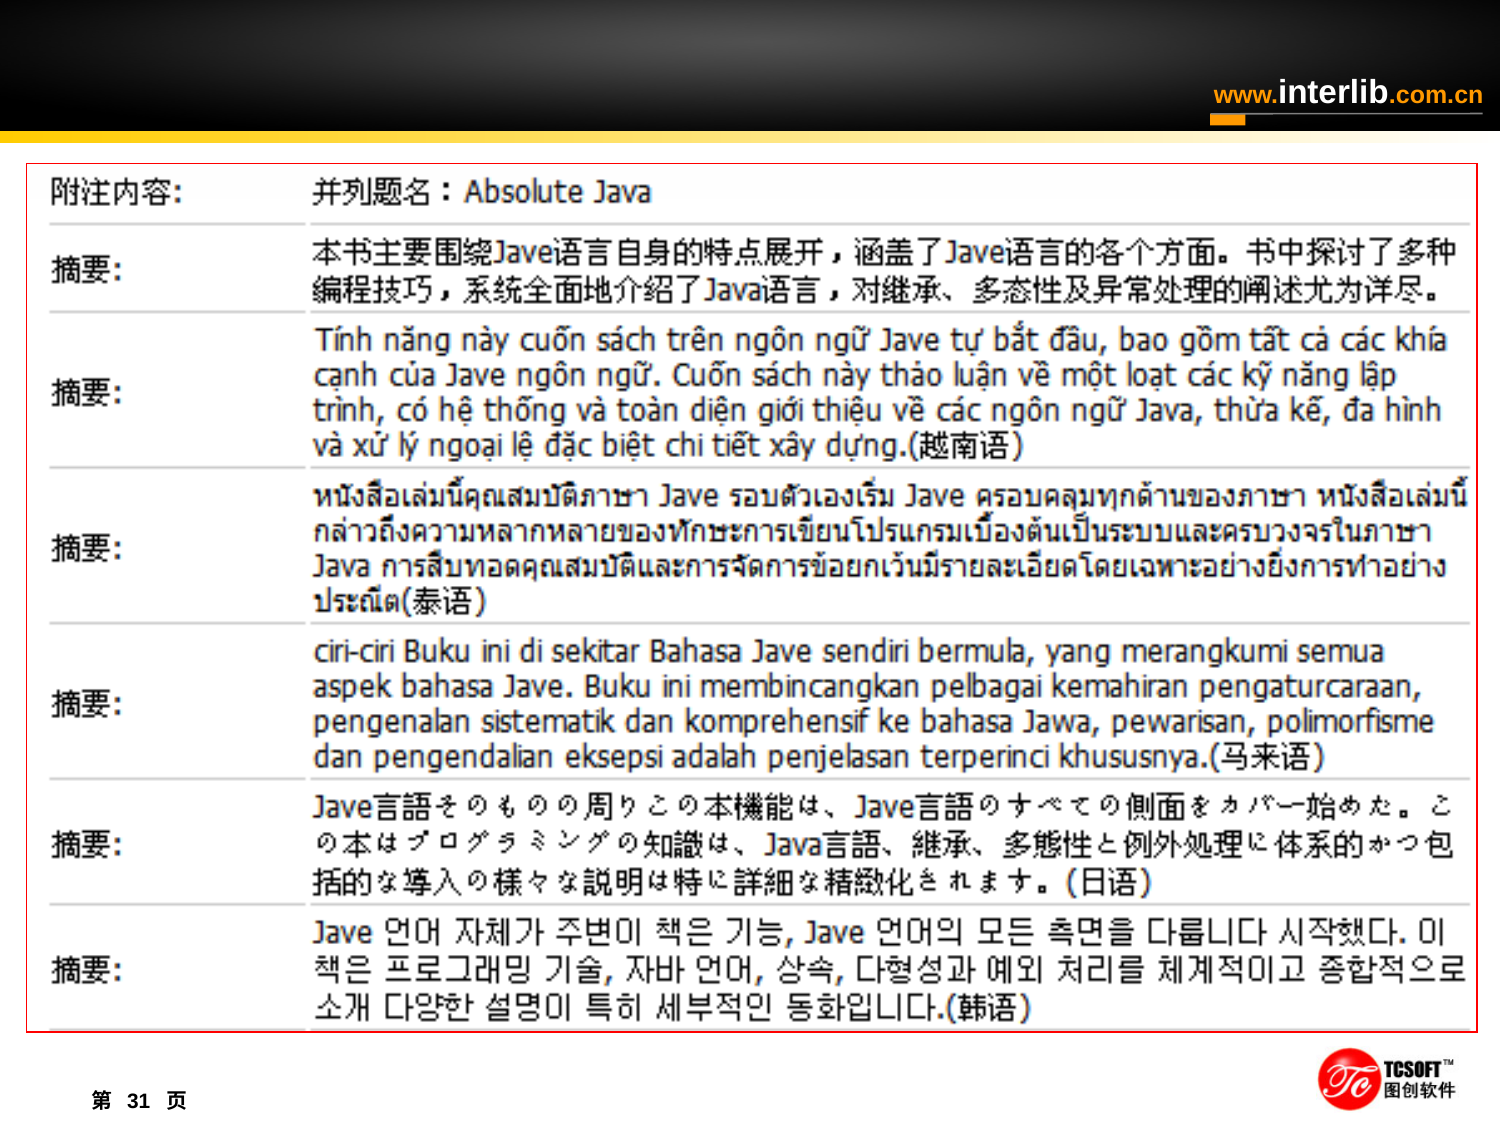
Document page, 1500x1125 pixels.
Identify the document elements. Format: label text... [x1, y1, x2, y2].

picture [1316, 1046, 1459, 1113]
picture [0, 0, 1500, 131]
picture [27, 163, 1477, 1032]
text_box 指南 [562, 131, 567, 143]
